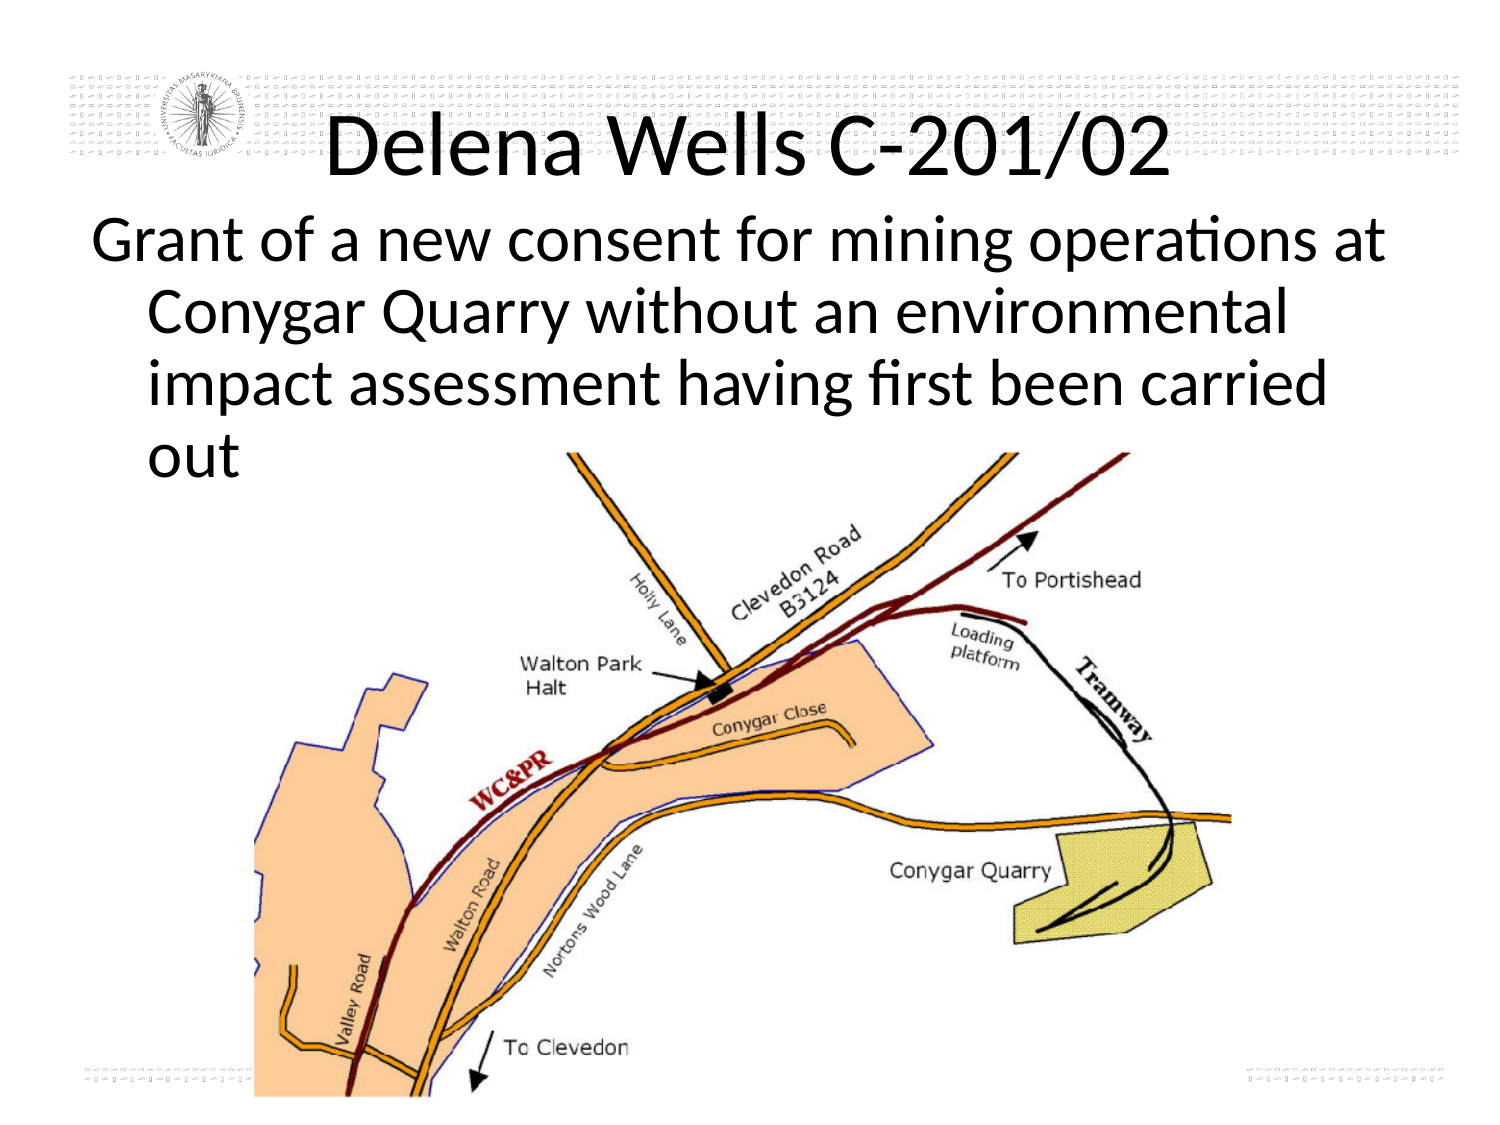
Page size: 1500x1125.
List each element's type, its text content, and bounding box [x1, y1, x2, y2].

picture [13, 444, 1500, 1125]
picture [0, 42, 1500, 200]
list Grant of a new consent for mining operations at Conygar Quarry without an environmental impact assessment having first been carried out [76, 208, 1427, 939]
